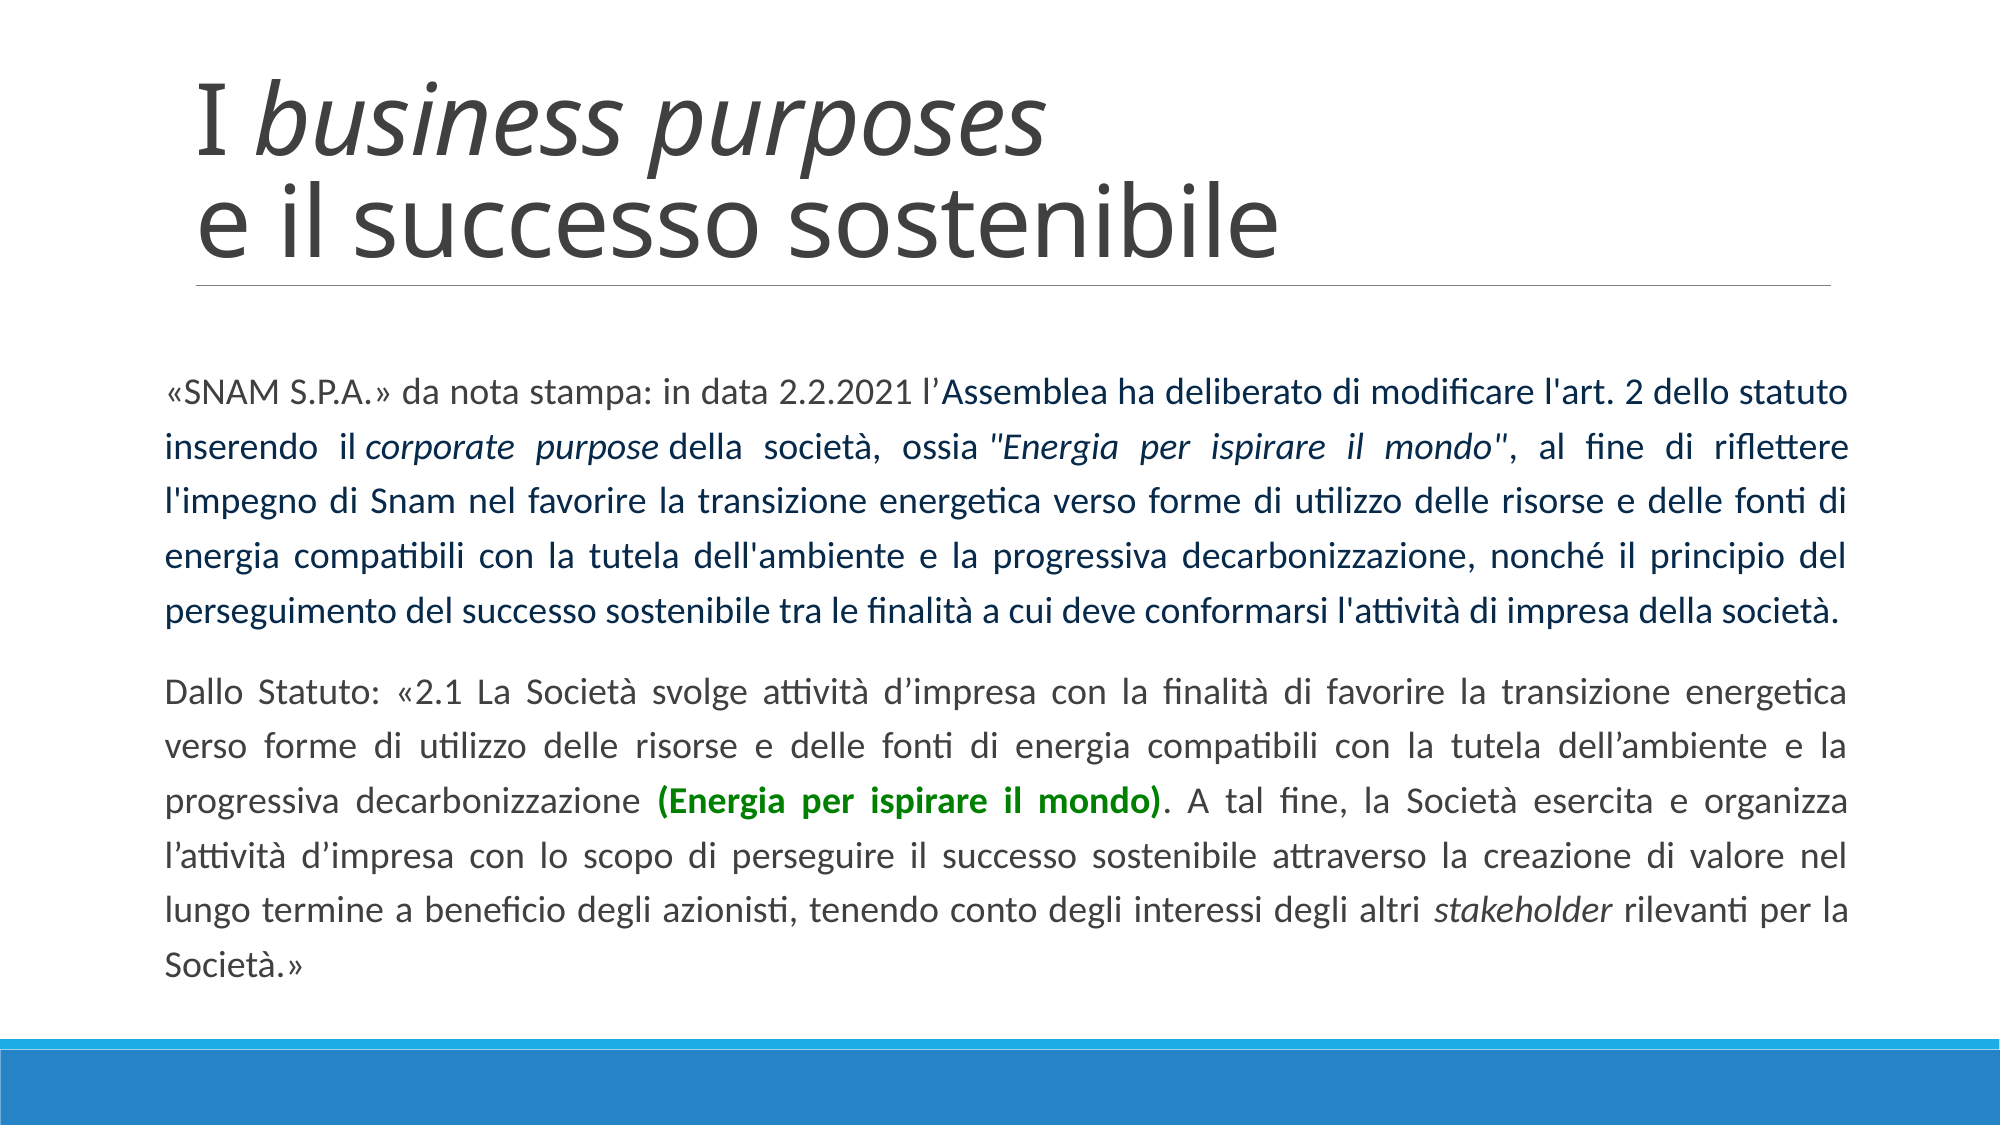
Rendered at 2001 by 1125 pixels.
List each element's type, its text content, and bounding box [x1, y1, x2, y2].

title I business purposes e il successo sostenibile [180, 47, 1830, 285]
list «SNAM S.P.A.» da nota stampa: in data 2.2.2021 l’Assemblea ha deliberato di modificare l'art. 2 dello statuto inserendo il corporate purpose della società, ossia "Energia per ispirare il mondo", al fine di riflettere l'impegno di Snam nel favorire la transizione energetica verso forme di utilizzo delle risorse e delle fonti di energia compatibili con la tutela dell'ambiente e la progressiva decarbonizzazione, nonché il principio del perseguimento del successo sostenibile tra le finalità a cui deve conformarsi l'attività di impresa della società. Dallo Statuto: «2.1 La Società svolge attività d’impresa con la finalità di favorire la transizione energetica verso forme di utilizzo delle risorse e delle fonti di energia compatibili con la tutela dell’ambiente e la progressiva decarbonizzazione (Energia per ispirare il mondo). A tal fine, la Società esercita e organizza l’attività d’impresa con lo scopo di perseguire il successo sostenibile attraverso la creazione di valore nel lungo termine a beneficio degli azionisti, tenendo conto degli interessi degli altri stakeholder rilevanti per la Società.» [149, 350, 1850, 994]
